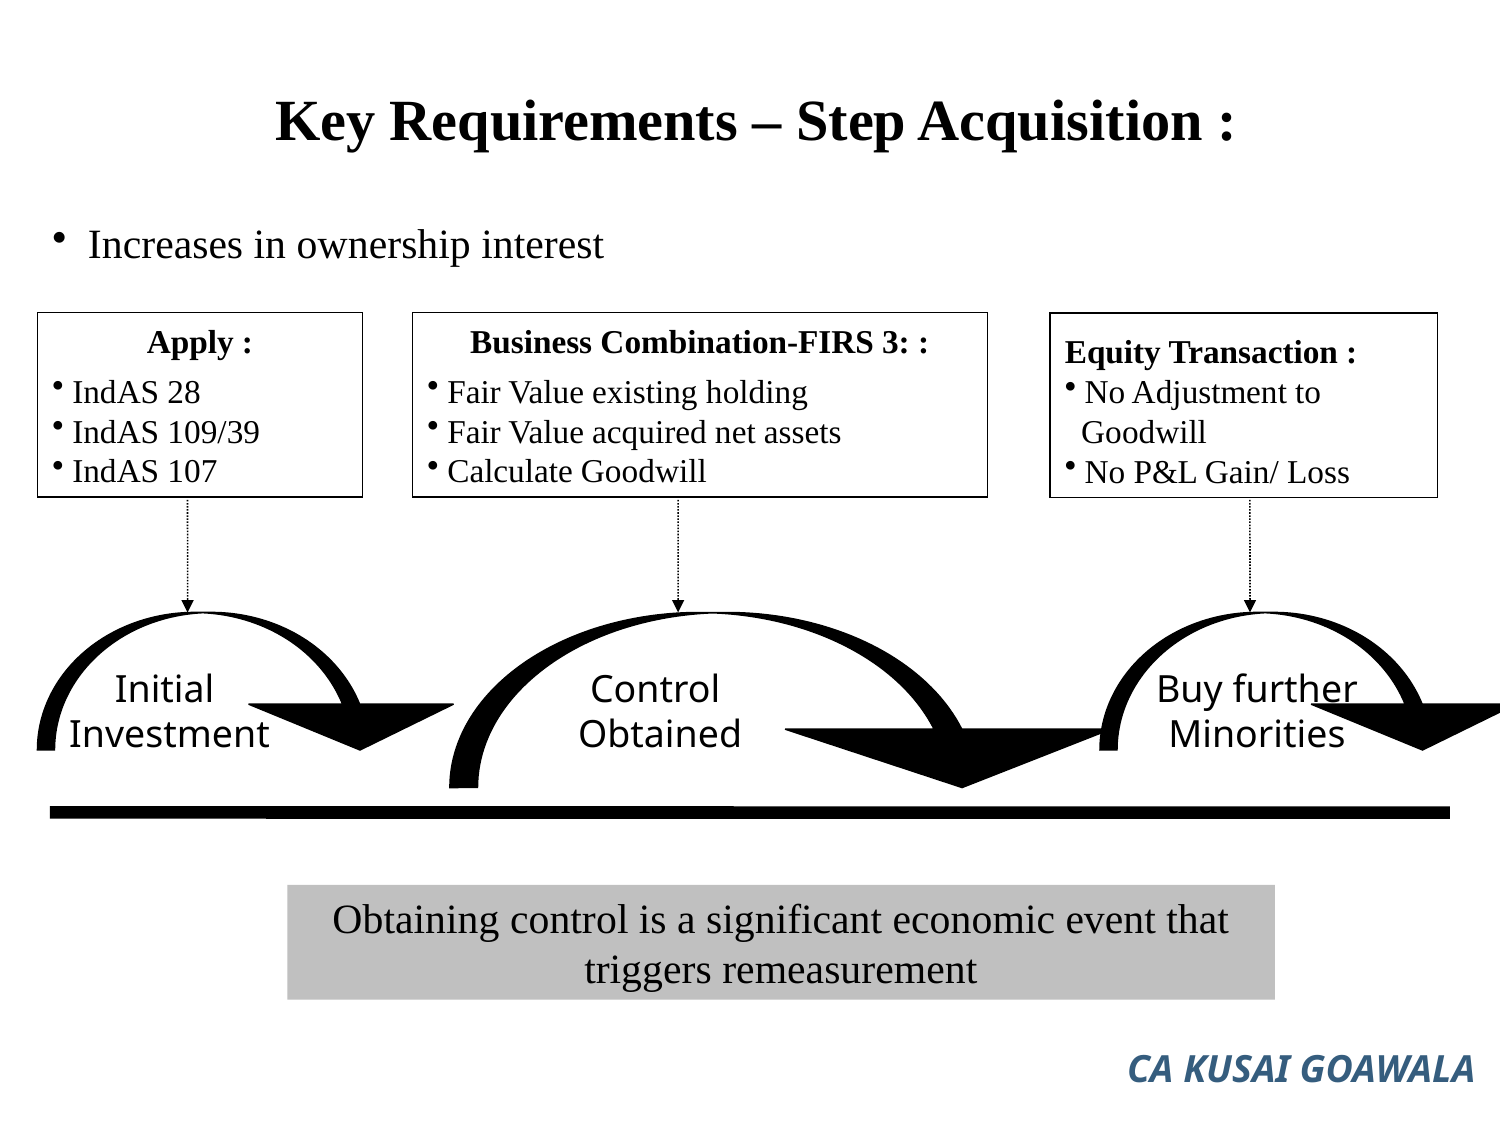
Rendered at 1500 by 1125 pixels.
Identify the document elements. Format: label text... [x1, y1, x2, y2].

text_box [37, 612, 454, 750]
text_box CA KUSAI GOAWALA [1112, 1037, 1500, 1098]
text_box [181, 598, 194, 612]
text_box Apply : IndAS 28 IndAS 109/39 IndAS 107 [37, 312, 363, 497]
text_box [1243, 598, 1257, 612]
text_box [671, 598, 685, 613]
text_box Buy further Minorities [1126, 657, 1388, 762]
text_box [449, 612, 1101, 788]
text_box Initial Investment [39, 657, 300, 762]
text_box Equity Transaction : No Adjustment to Goodwill No P&L Gain/ Loss [1049, 312, 1438, 498]
text_box Control Obtained [529, 657, 791, 762]
text_box [1100, 612, 1500, 750]
text_box Key Requirements – Step Acquisition : [137, 75, 1375, 160]
text_box Business Combination-FIRS 3: : Fair Value existing holding Fair Value acquired net assets Calculate Goodwill [412, 312, 988, 497]
text_box Increases in ownership interest [37, 209, 1375, 275]
text_box Obtaining control is a significant economic event that triggers remeasurement [287, 884, 1275, 1000]
